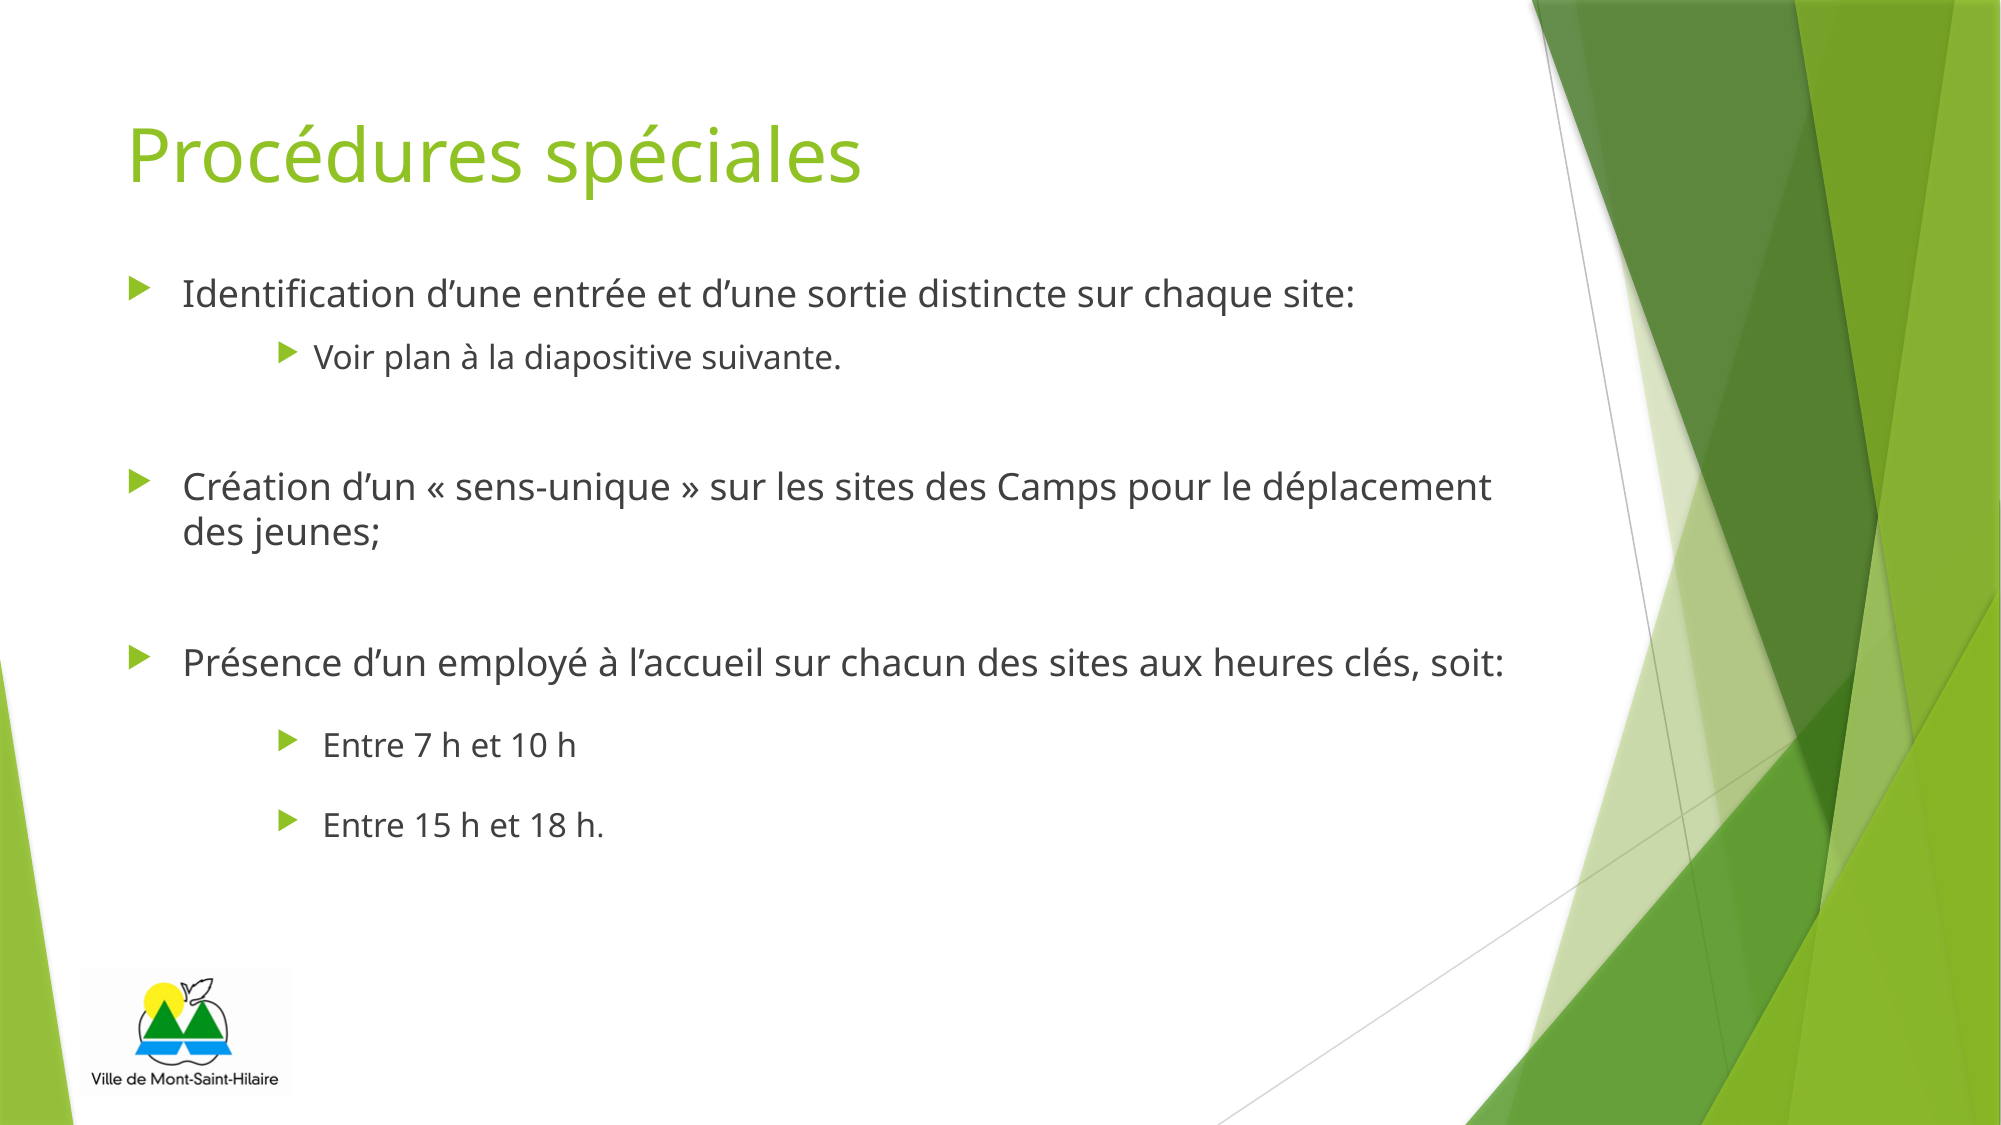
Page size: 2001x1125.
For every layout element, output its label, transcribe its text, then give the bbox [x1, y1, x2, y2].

list Identification d’une entrée et d’une sortie distincte sur chaque site: Voir plan à la diapositive suivante. Création d’un « sens-unique » sur les sites des Camps pour le déplacement des jeunes; Présence d’un employé à l’accueil sur chacun des sites aux heures clés, soit: Entre 7 h et 10 h Entre 15 h et 18 h. [111, 262, 1522, 1079]
picture [78, 969, 291, 1097]
title Procédures spéciales [111, 99, 1522, 262]
